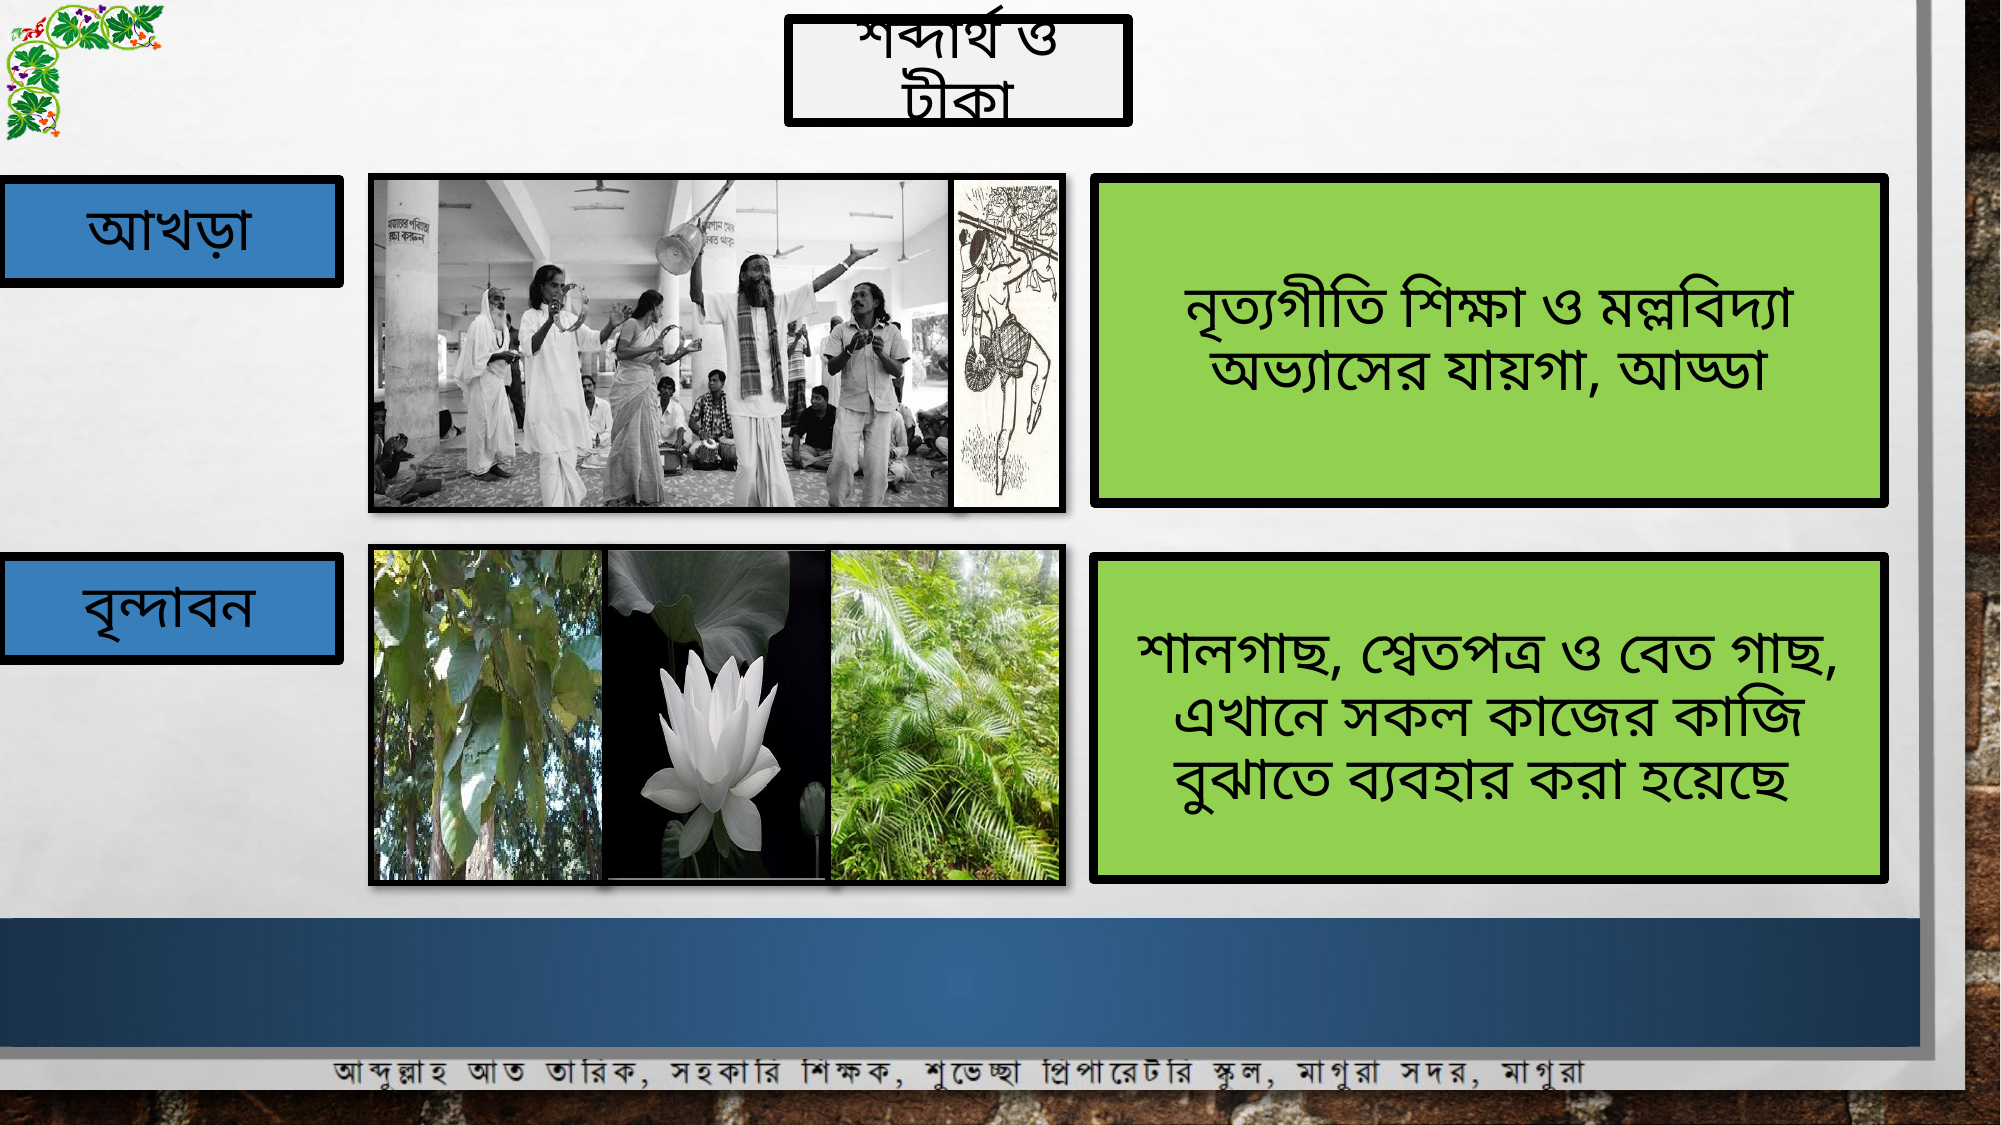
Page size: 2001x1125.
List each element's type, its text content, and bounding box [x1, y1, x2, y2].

picture [0, 0, 2001, 1125]
text_box নৃত্যগীতি শিক্ষা ও মল্লবিদ্যা অভ্যাসের যায়গা, আড্ডা [1094, 177, 1885, 503]
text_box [0, 179, 1060, 508]
picture [0, 0, 1919, 918]
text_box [0, 549, 1060, 880]
text_box শালগাছ, শ্বেতপত্র ও বেত গাছ, এখানে সকল কাজের কাজি বুঝাতে ব্যবহার করা হয়েছে [1093, 556, 1885, 880]
title শব্দার্থ ও টীকা [788, 19, 1129, 123]
